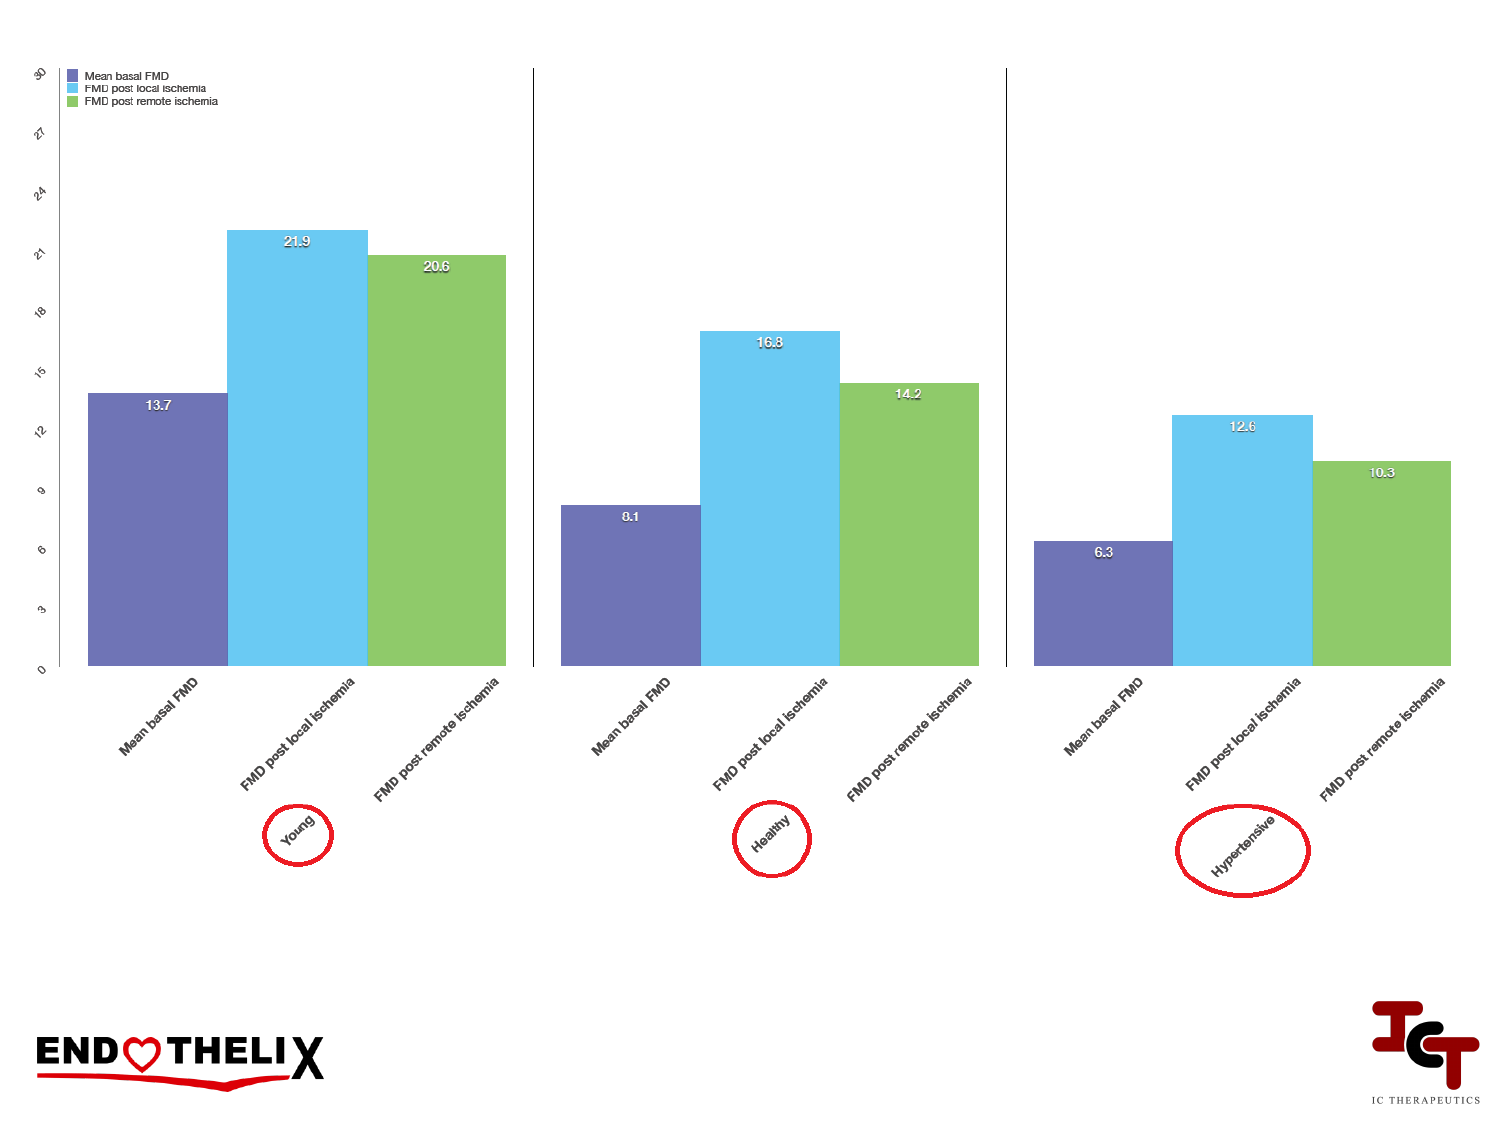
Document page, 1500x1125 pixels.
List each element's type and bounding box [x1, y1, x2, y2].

picture [37, 1037, 324, 1092]
picture [12, 62, 1469, 901]
picture [1362, 991, 1488, 1113]
